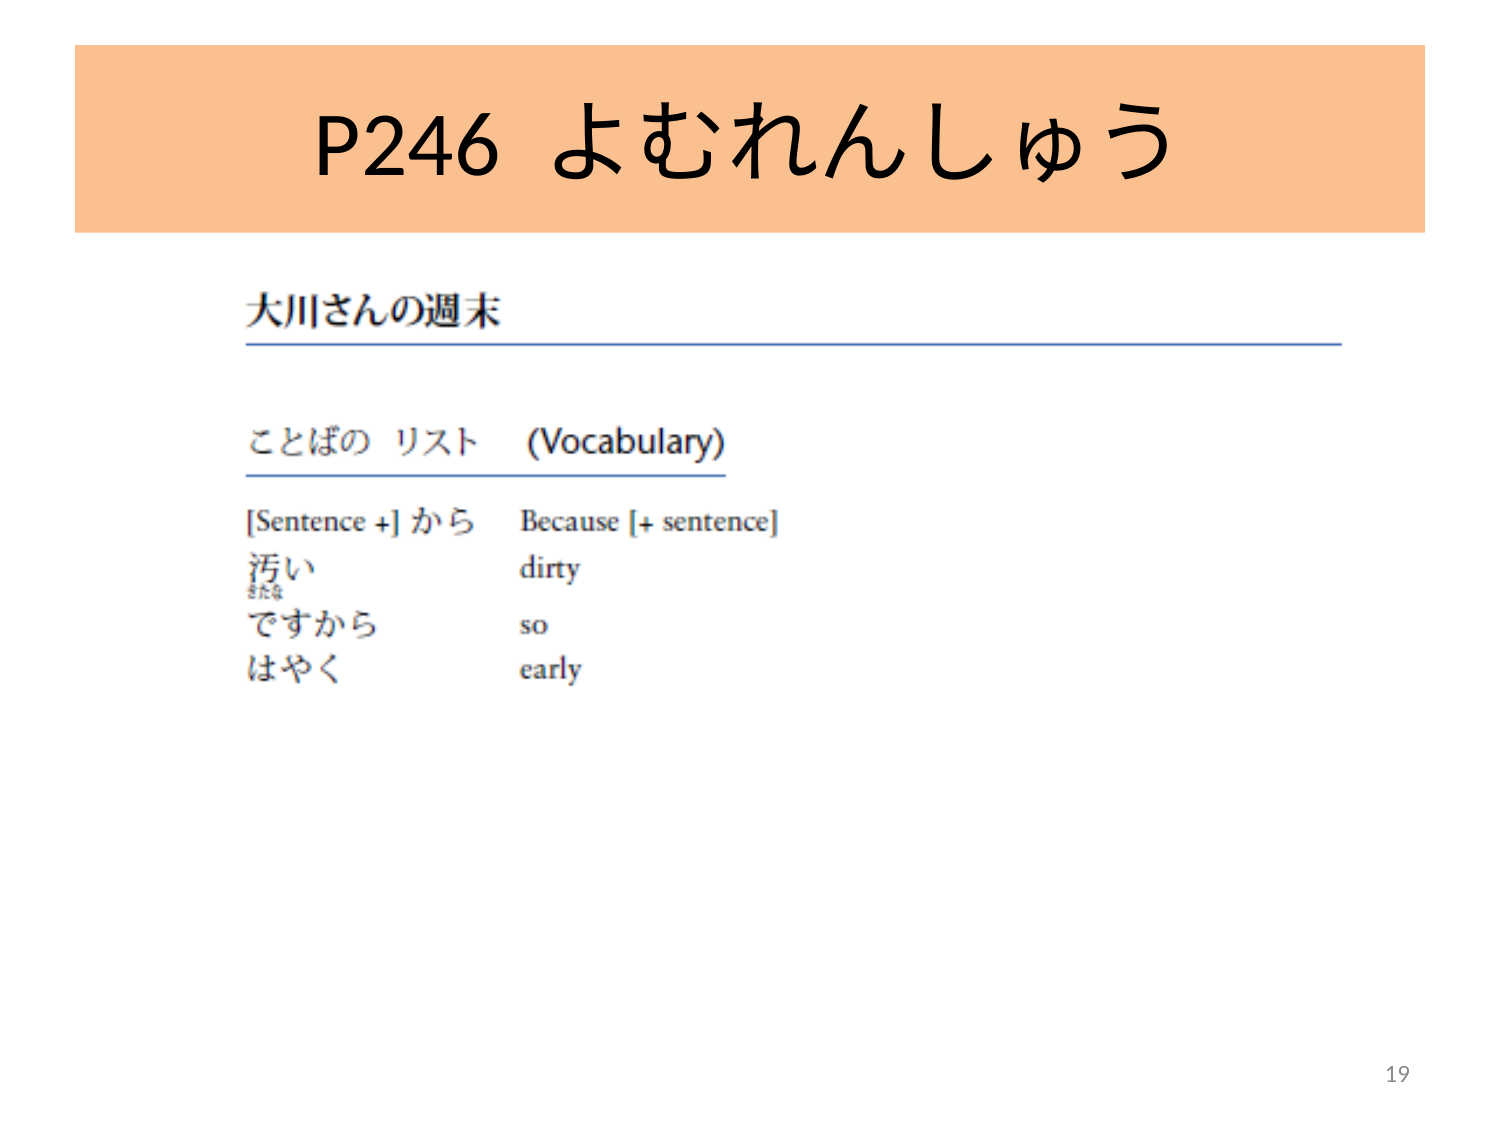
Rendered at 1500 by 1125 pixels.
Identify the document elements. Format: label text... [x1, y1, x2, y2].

slide_number 19 [1074, 1042, 1425, 1103]
title P246 よむれんしゅう [75, 45, 1425, 233]
picture [216, 276, 1373, 705]
